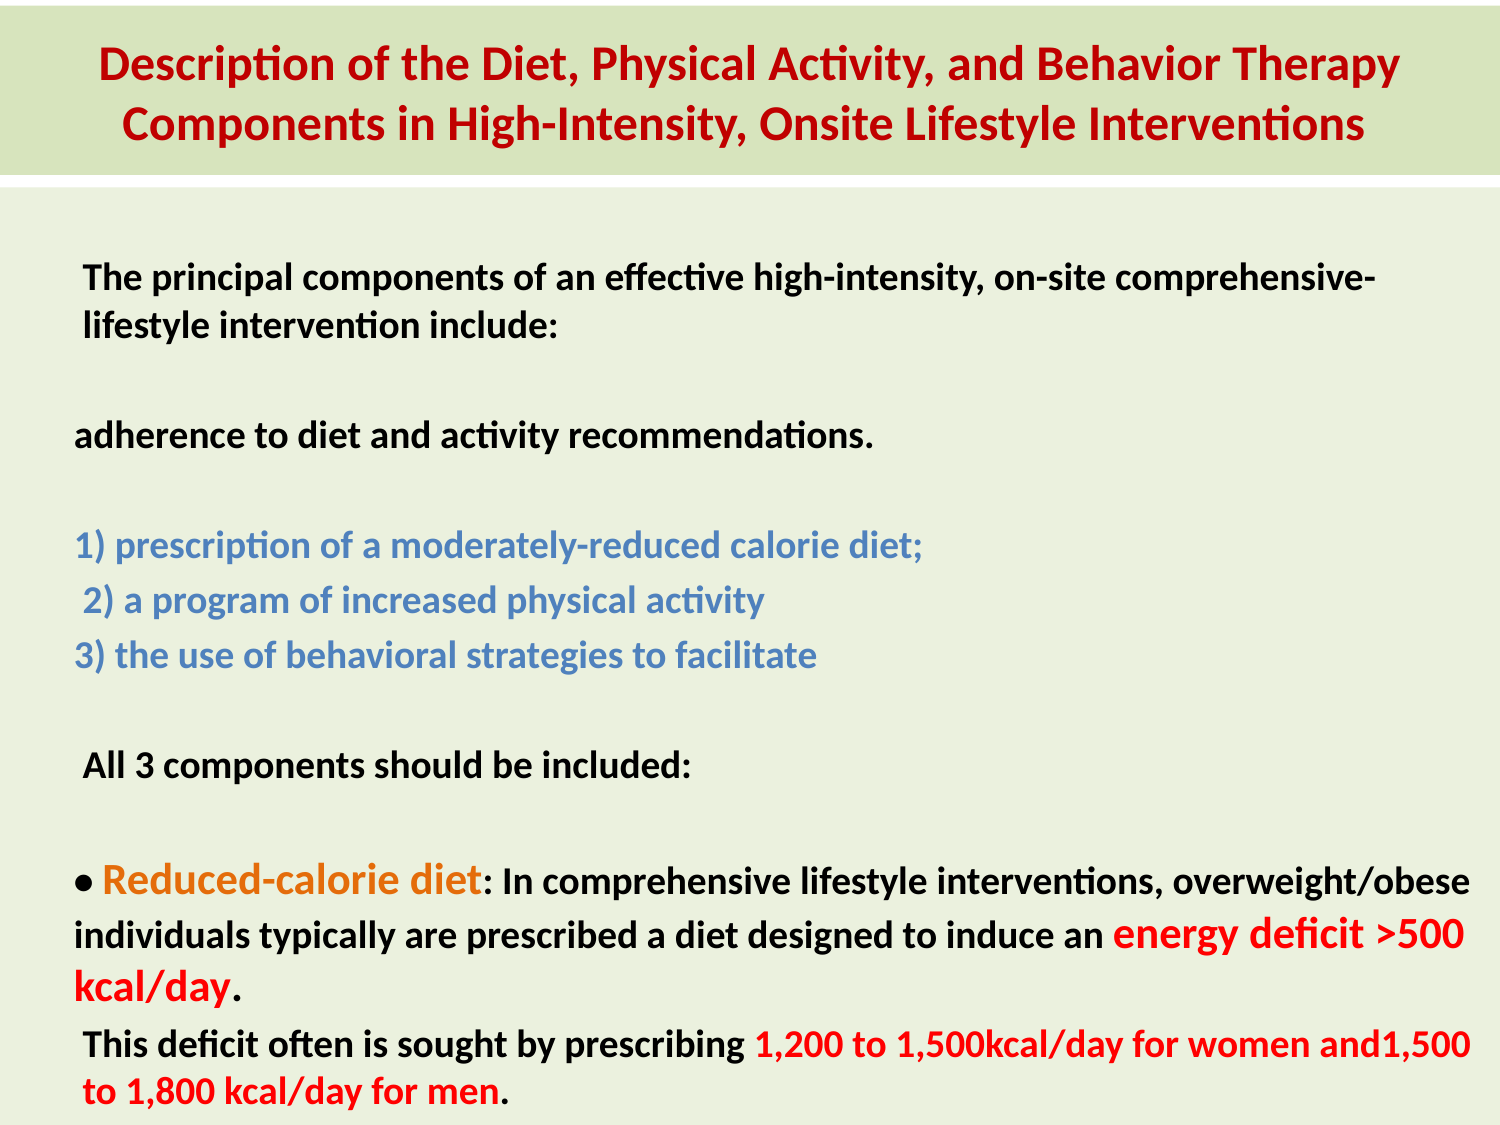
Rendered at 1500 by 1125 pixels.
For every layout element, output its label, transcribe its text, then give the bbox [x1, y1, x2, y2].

title Description of the Diet, Physical Activity, and Behavior Therapy Components in High-Intensity, Onsite Lifestyle Interventions [0, 5, 1500, 175]
list The principal components of an effective high-intensity, on-site comprehensive-lifestyle intervention include: adherence to diet and activity recommendations. 1) prescription of a moderately-reduced calorie diet; 2) a program of increased physical activity 3) the use of behavioral strategies to facilitate All 3 components should be included: • Reduced-calorie diet: In comprehensive lifestyle interventions, overweight/obese individuals typically are prescribed a diet designed to induce an energy deficit >500 kcal/day. This deficit often is sought by prescribing 1,200 to 1,500kcal/day for women and1,500 to 1,800 kcal/day for men. [0, 187, 1500, 1125]
